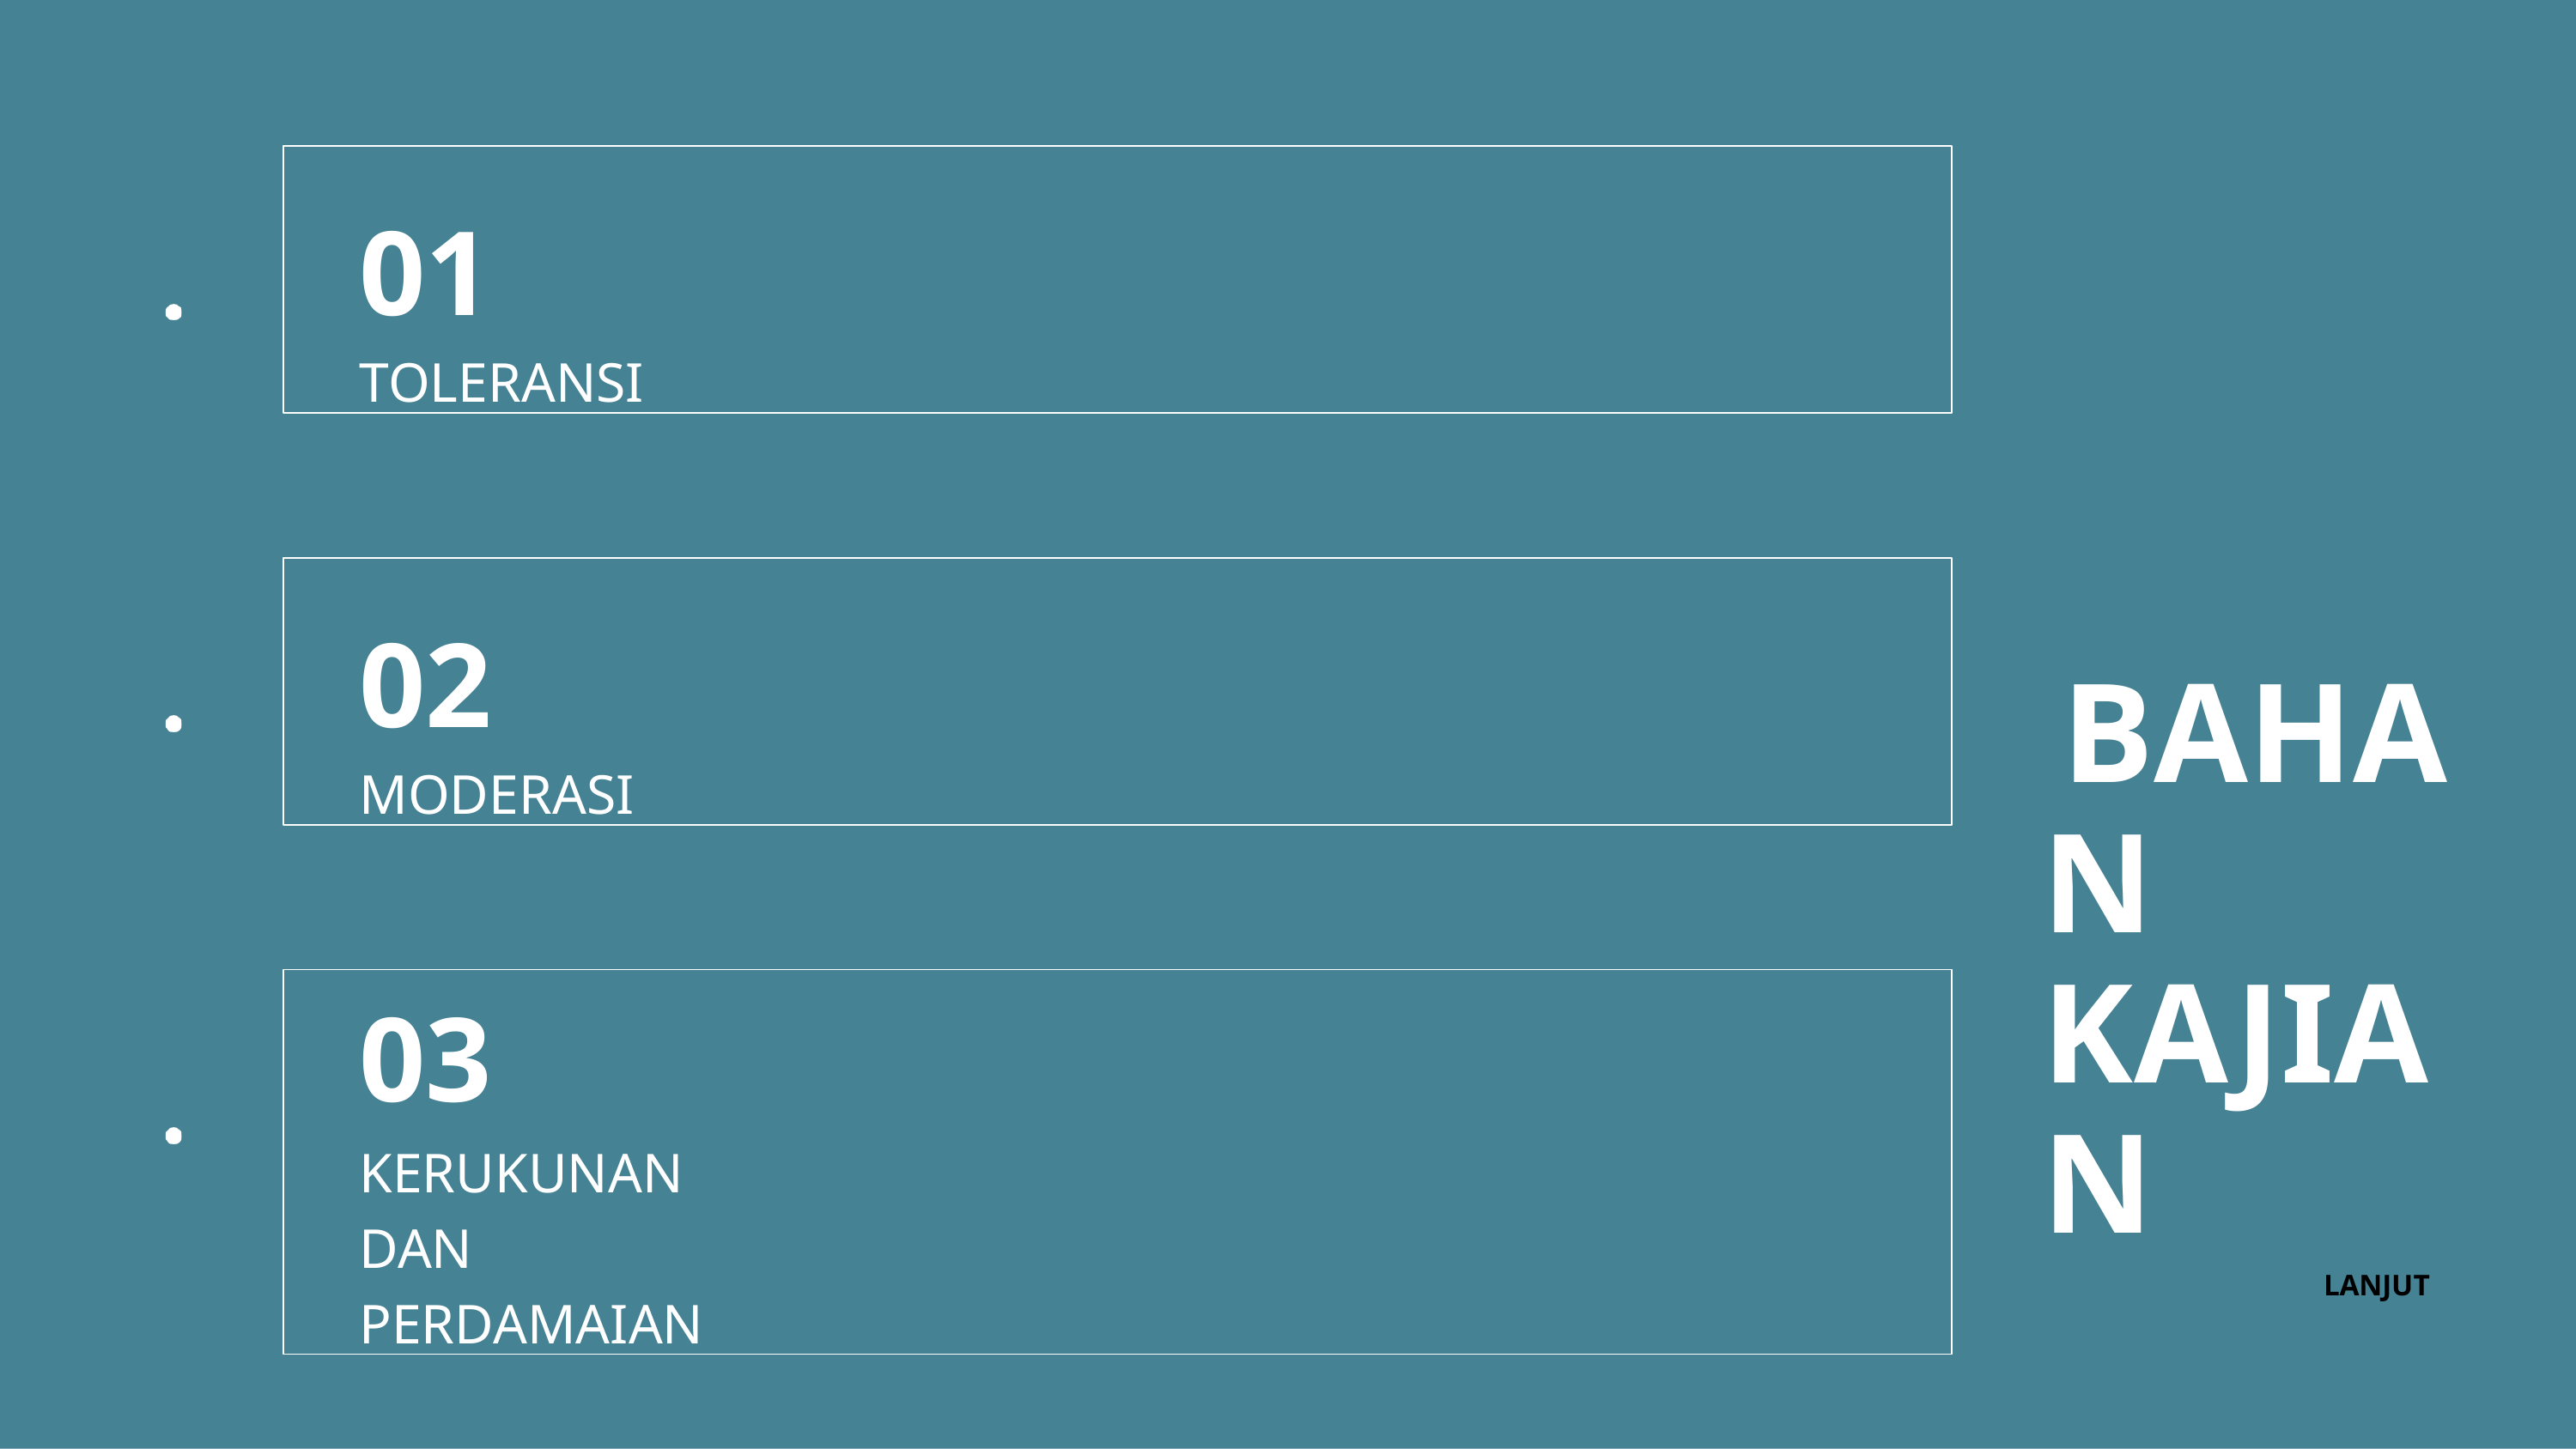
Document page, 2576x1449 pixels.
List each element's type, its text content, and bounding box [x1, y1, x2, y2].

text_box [144, 283, 204, 342]
text_box LANJUT [2322, 1267, 2433, 1302]
text_box BAHAN KAJIAN [2040, 640, 2530, 1261]
text_box 03 KERUKUNAN DAN PERDAMAIAN [283, 969, 1952, 1355]
text_box 02 MODERASI [283, 557, 1952, 826]
text_box 01 TOLERANSI [283, 145, 1952, 414]
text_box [144, 695, 204, 754]
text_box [144, 1106, 204, 1166]
